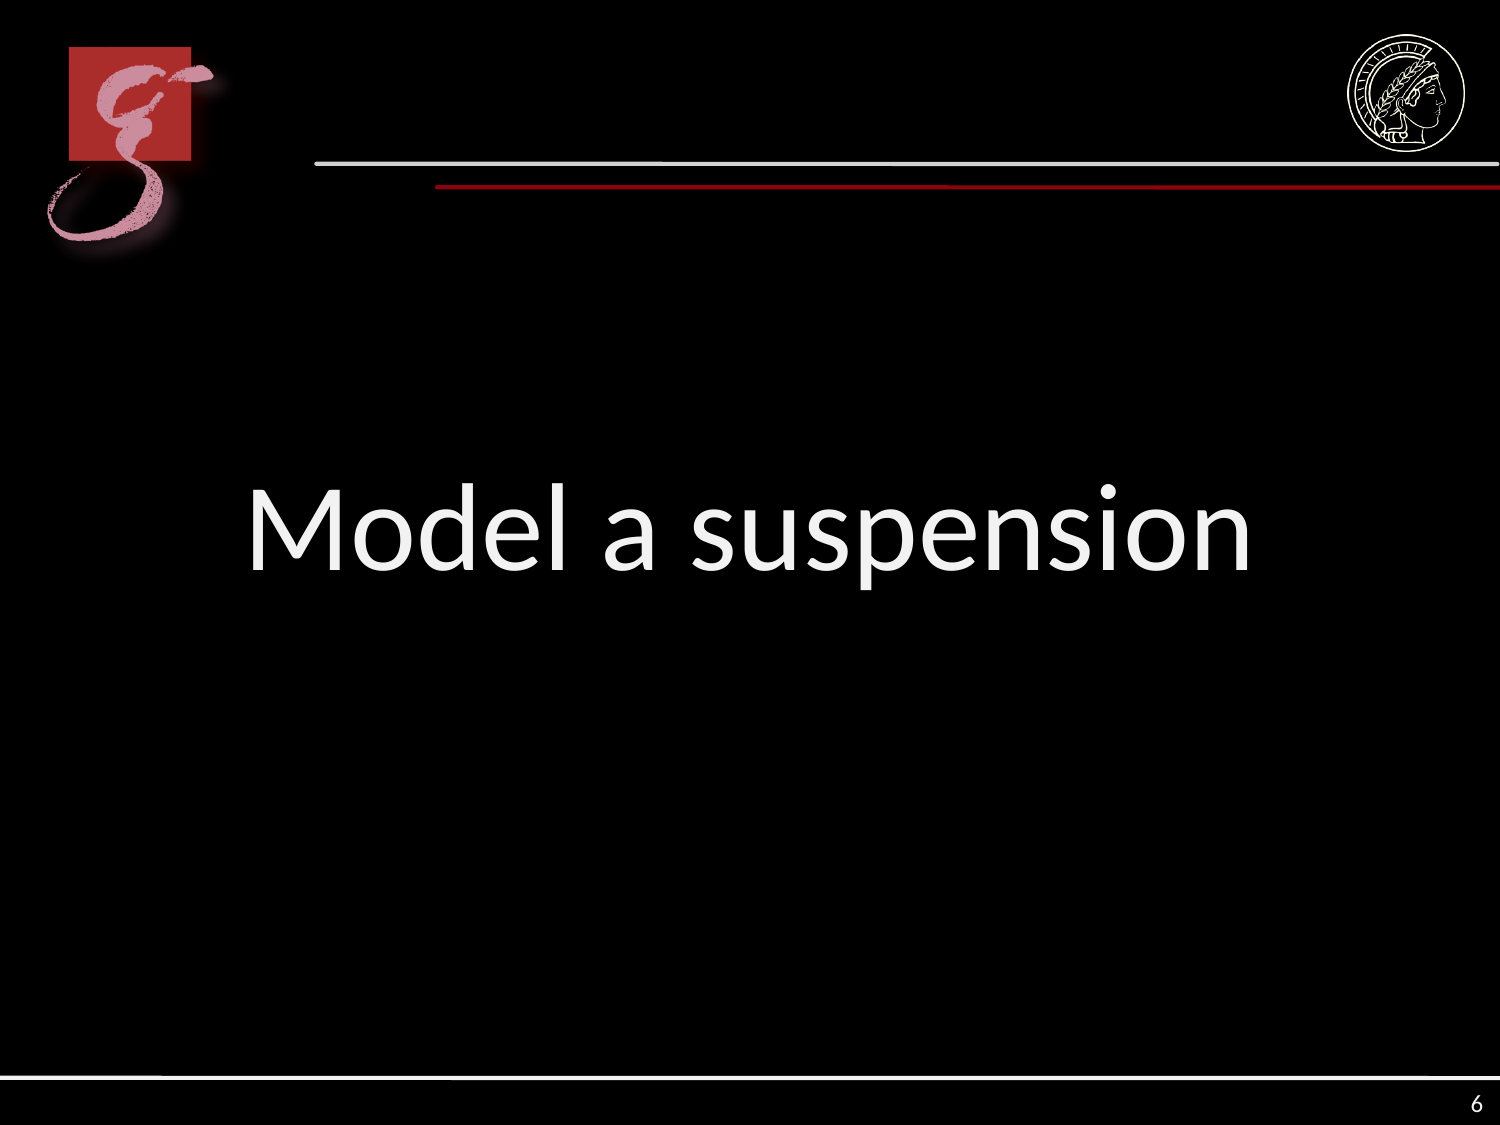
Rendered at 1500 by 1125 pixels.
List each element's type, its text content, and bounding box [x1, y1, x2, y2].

list Model a suspension [74, 262, 1426, 1006]
picture [30, 35, 247, 275]
slide_number 6 [1148, 1078, 1499, 1125]
picture [1347, 34, 1465, 152]
